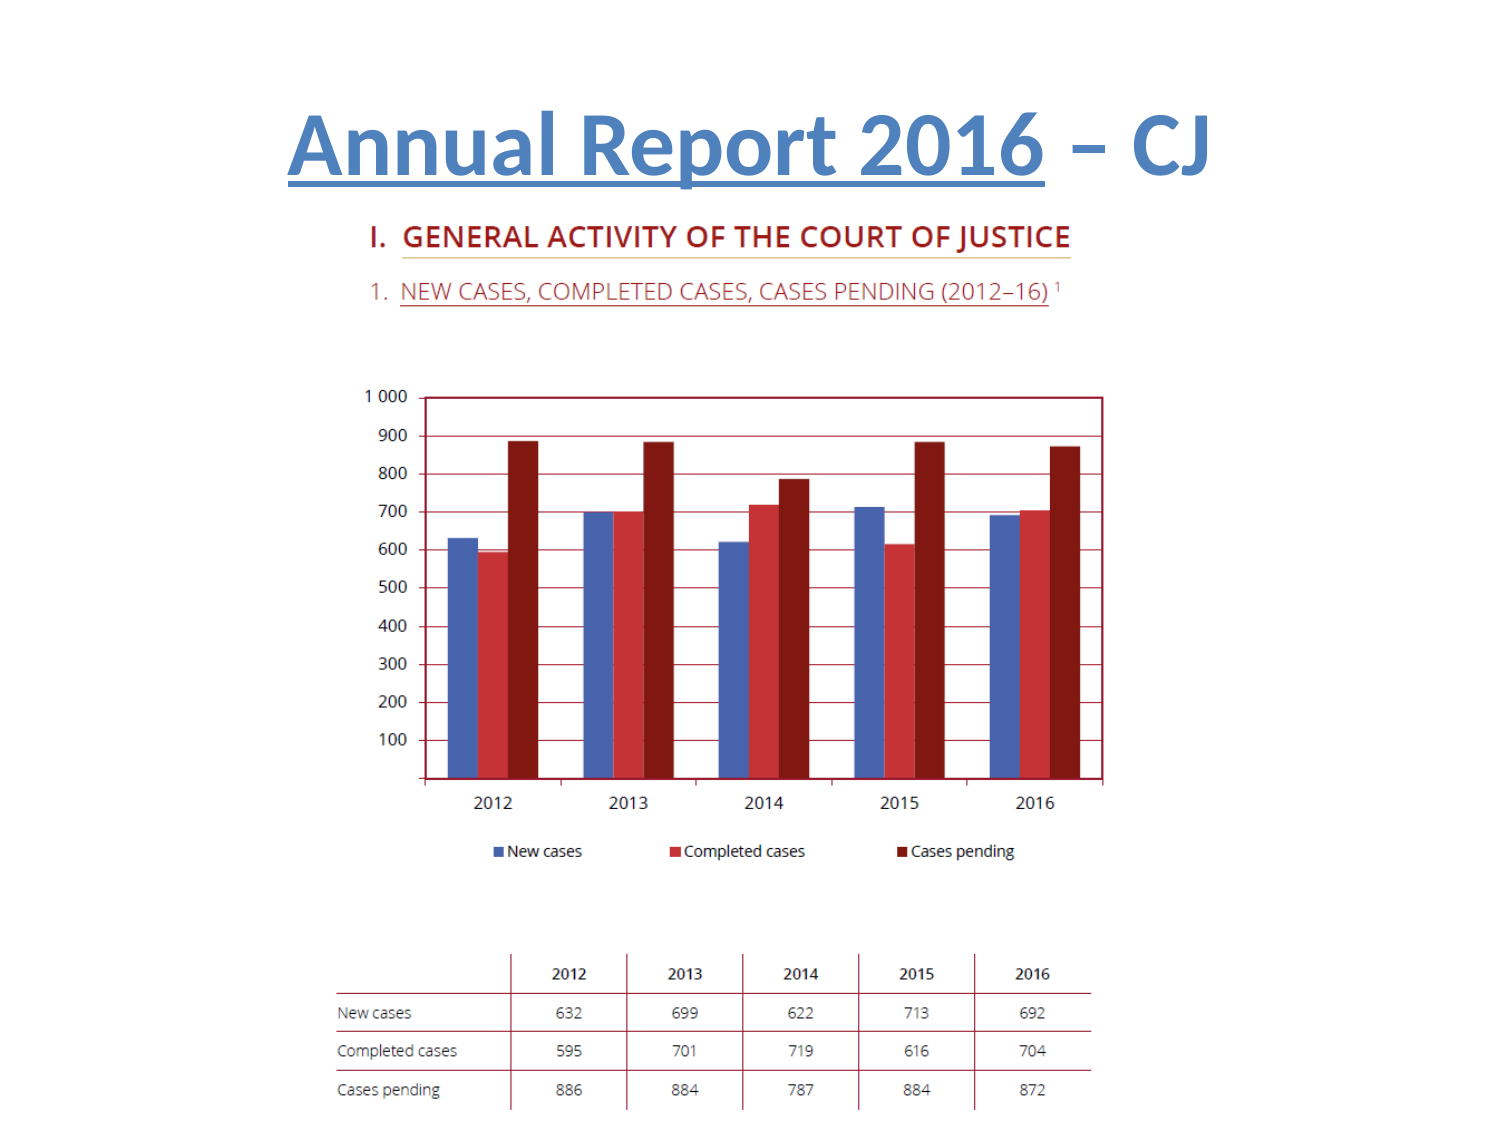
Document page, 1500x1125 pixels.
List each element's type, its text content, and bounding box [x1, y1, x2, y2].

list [312, 204, 1128, 1125]
title Annual Report 2016 – CJ [75, 45, 1425, 233]
